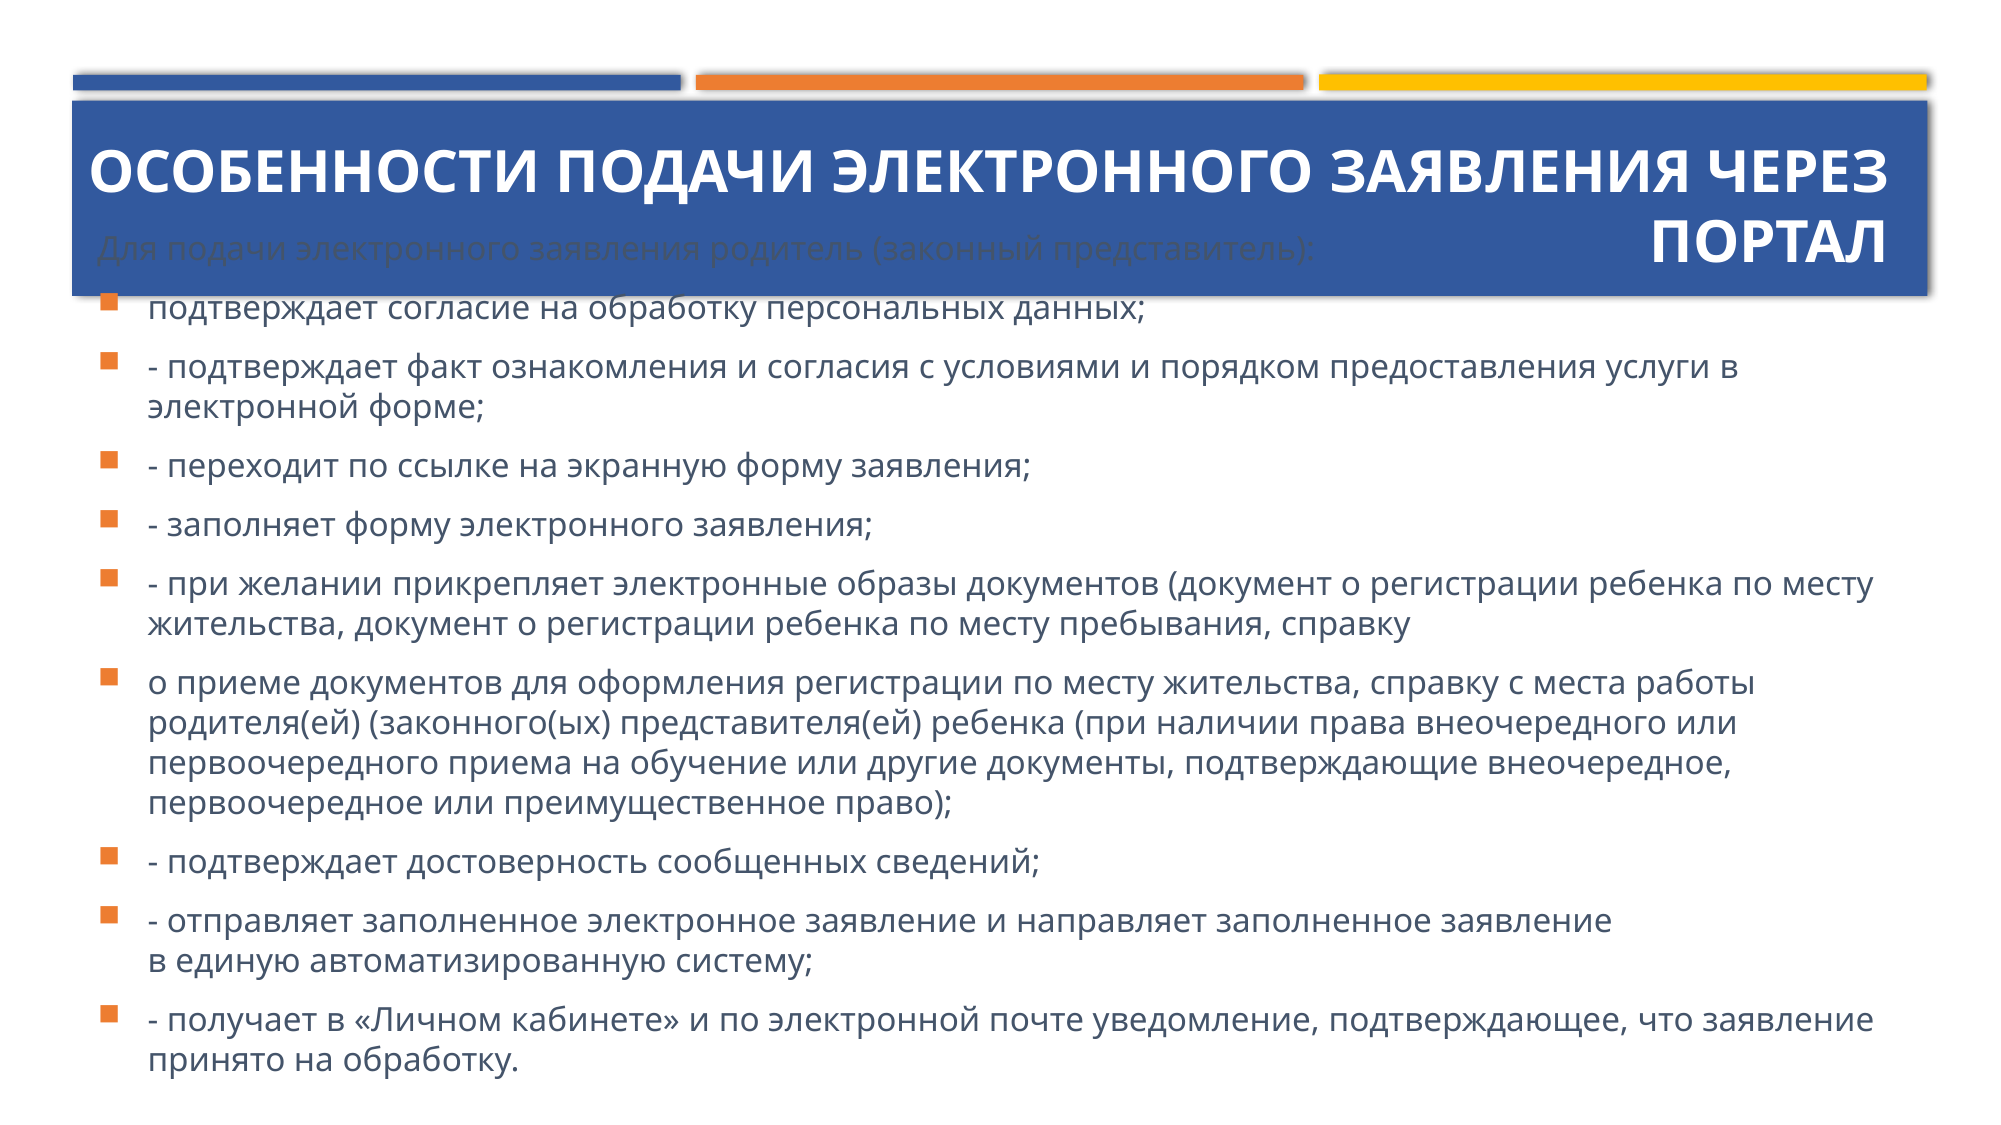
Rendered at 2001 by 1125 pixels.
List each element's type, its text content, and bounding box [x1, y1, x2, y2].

list Для подачи электронного заявления родитель (законный представитель): подтверждает согласие на обработку персональных данных; - подтверждает факт ознакомления и согласия с условиями и порядком предоставления услуги в электронной форме; - переходит по ссылке на экранную форму заявления; - заполняет форму электронного заявления; - при желании прикрепляет электронные образы документов (документ о регистрации ребенка по месту жительства, документ о регистрации ребенка по месту пребывания, справку о приеме документов для оформления регистрации по месту жительства, справку с места работы родителя(ей) (законного(ых) представителя(ей) ребенка (при наличии права внеочередного или первоочередного приема на обучение или другие документы, подтверждающие внеочередное, первоочередное или преимущественное право); - подтверждает достоверность сообщенных сведений; - отправляет заполненное электронное заявление и направляет заполненное заявление в единую автоматизированную систему; - получает в «Личном кабинете» и по электронной почте уведомление, подтверждающее, что заявление принято на обработку. [82, 307, 1904, 1058]
title Особенности подачи электронного заявления через Портал [59, 115, 1905, 282]
